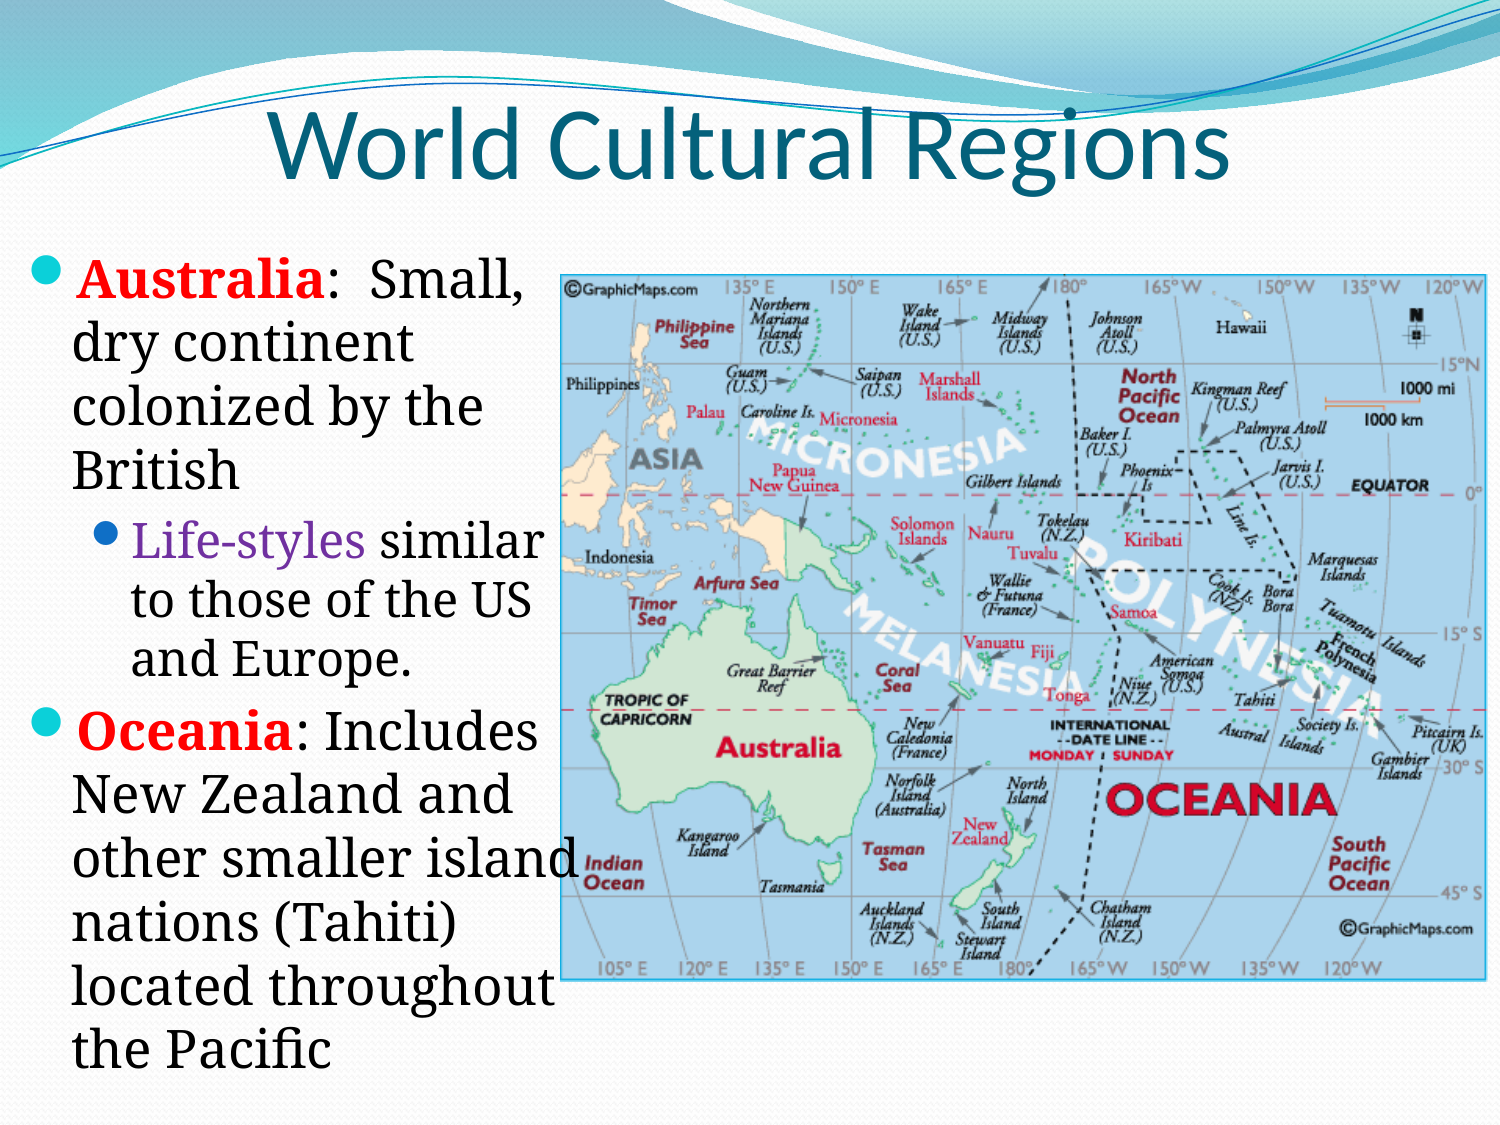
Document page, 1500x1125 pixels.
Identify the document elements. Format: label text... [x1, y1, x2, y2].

title World Cultural Regions [75, 12, 1425, 200]
picture [560, 274, 1488, 982]
list Australia: Small, dry continent colonized by the British Life-styles similar to those of the US and Europe. Oceania: Includes New Zealand and other smaller island nations (Tahiti) located throughout the Pacific [12, 237, 613, 1088]
